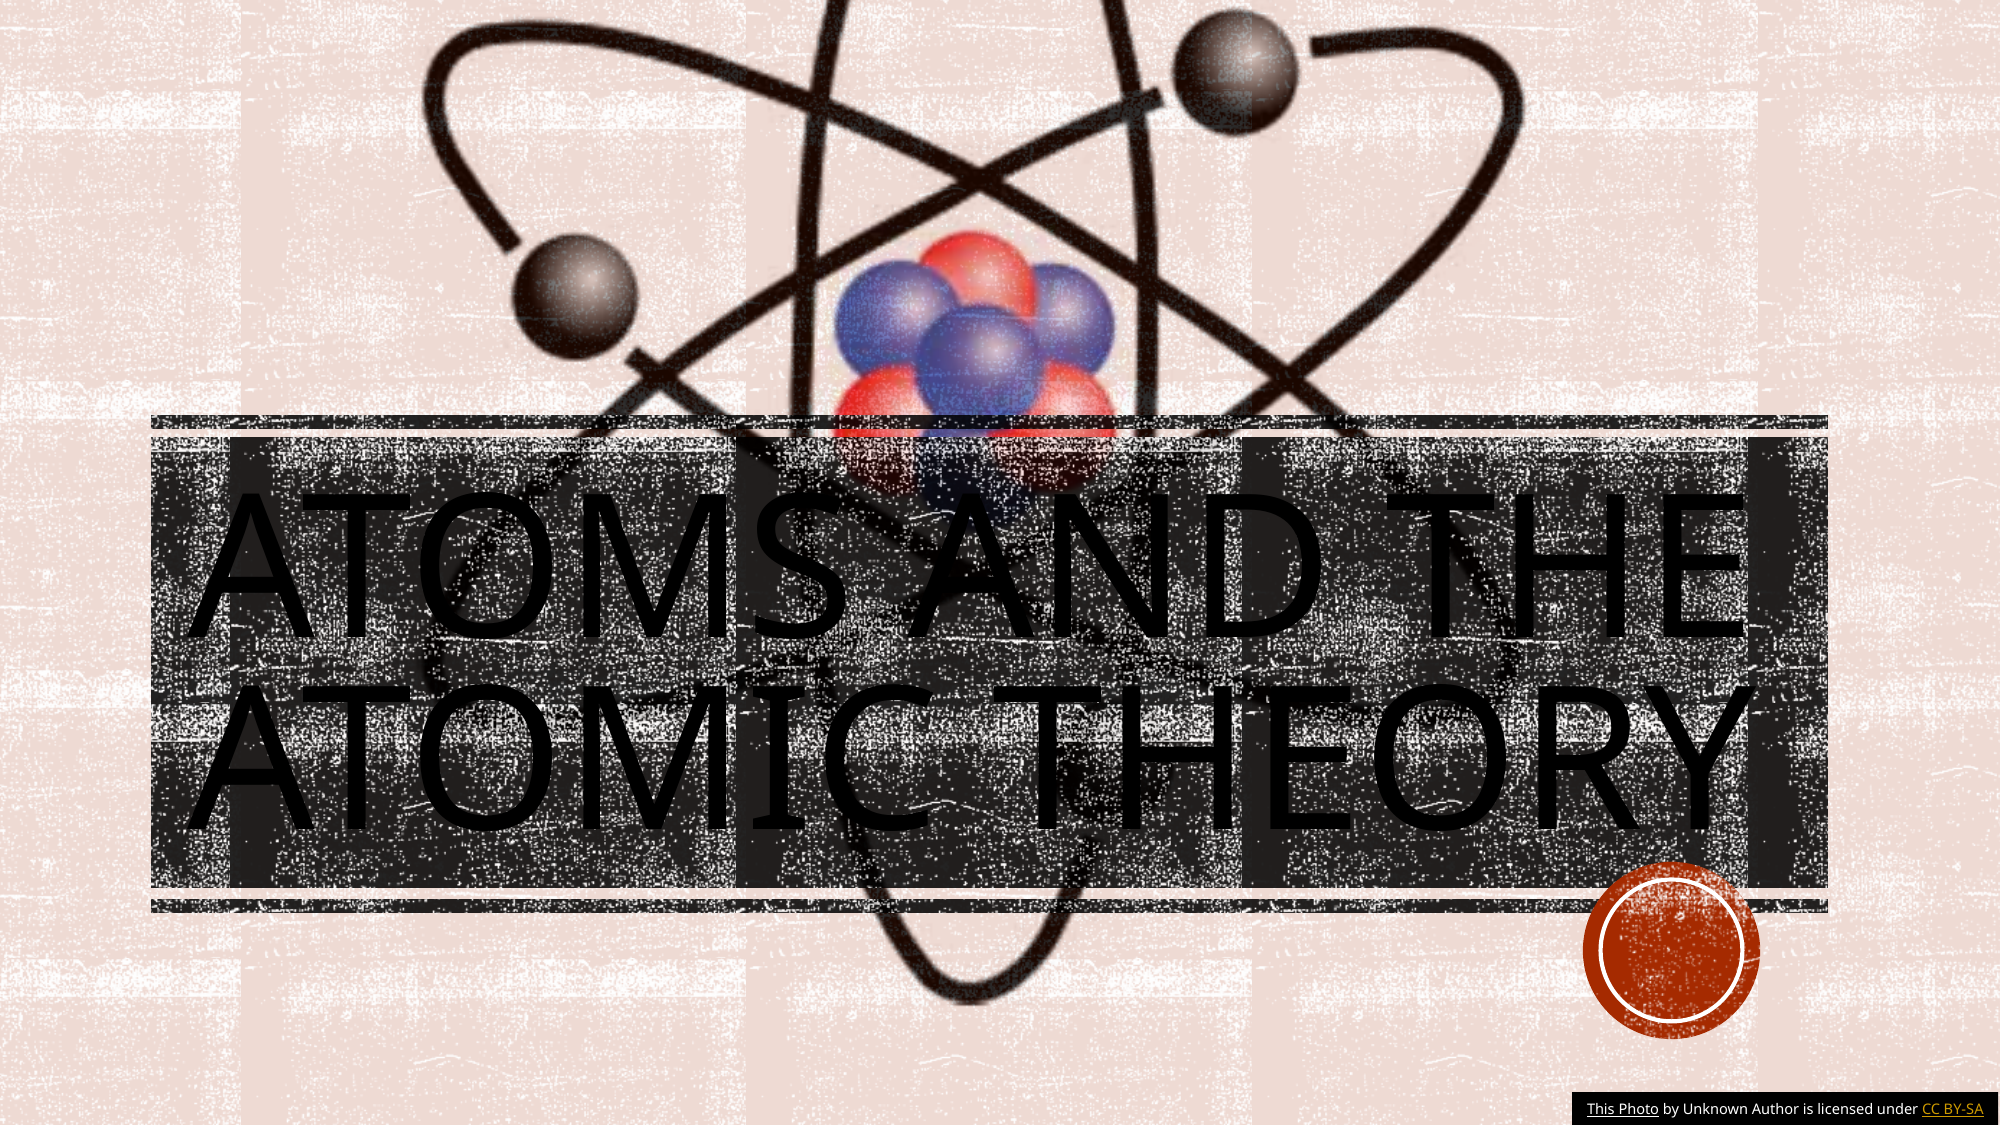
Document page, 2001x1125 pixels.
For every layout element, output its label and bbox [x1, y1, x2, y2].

picture [2, 2, 1997, 1124]
text_box [1586, 865, 1757, 1036]
